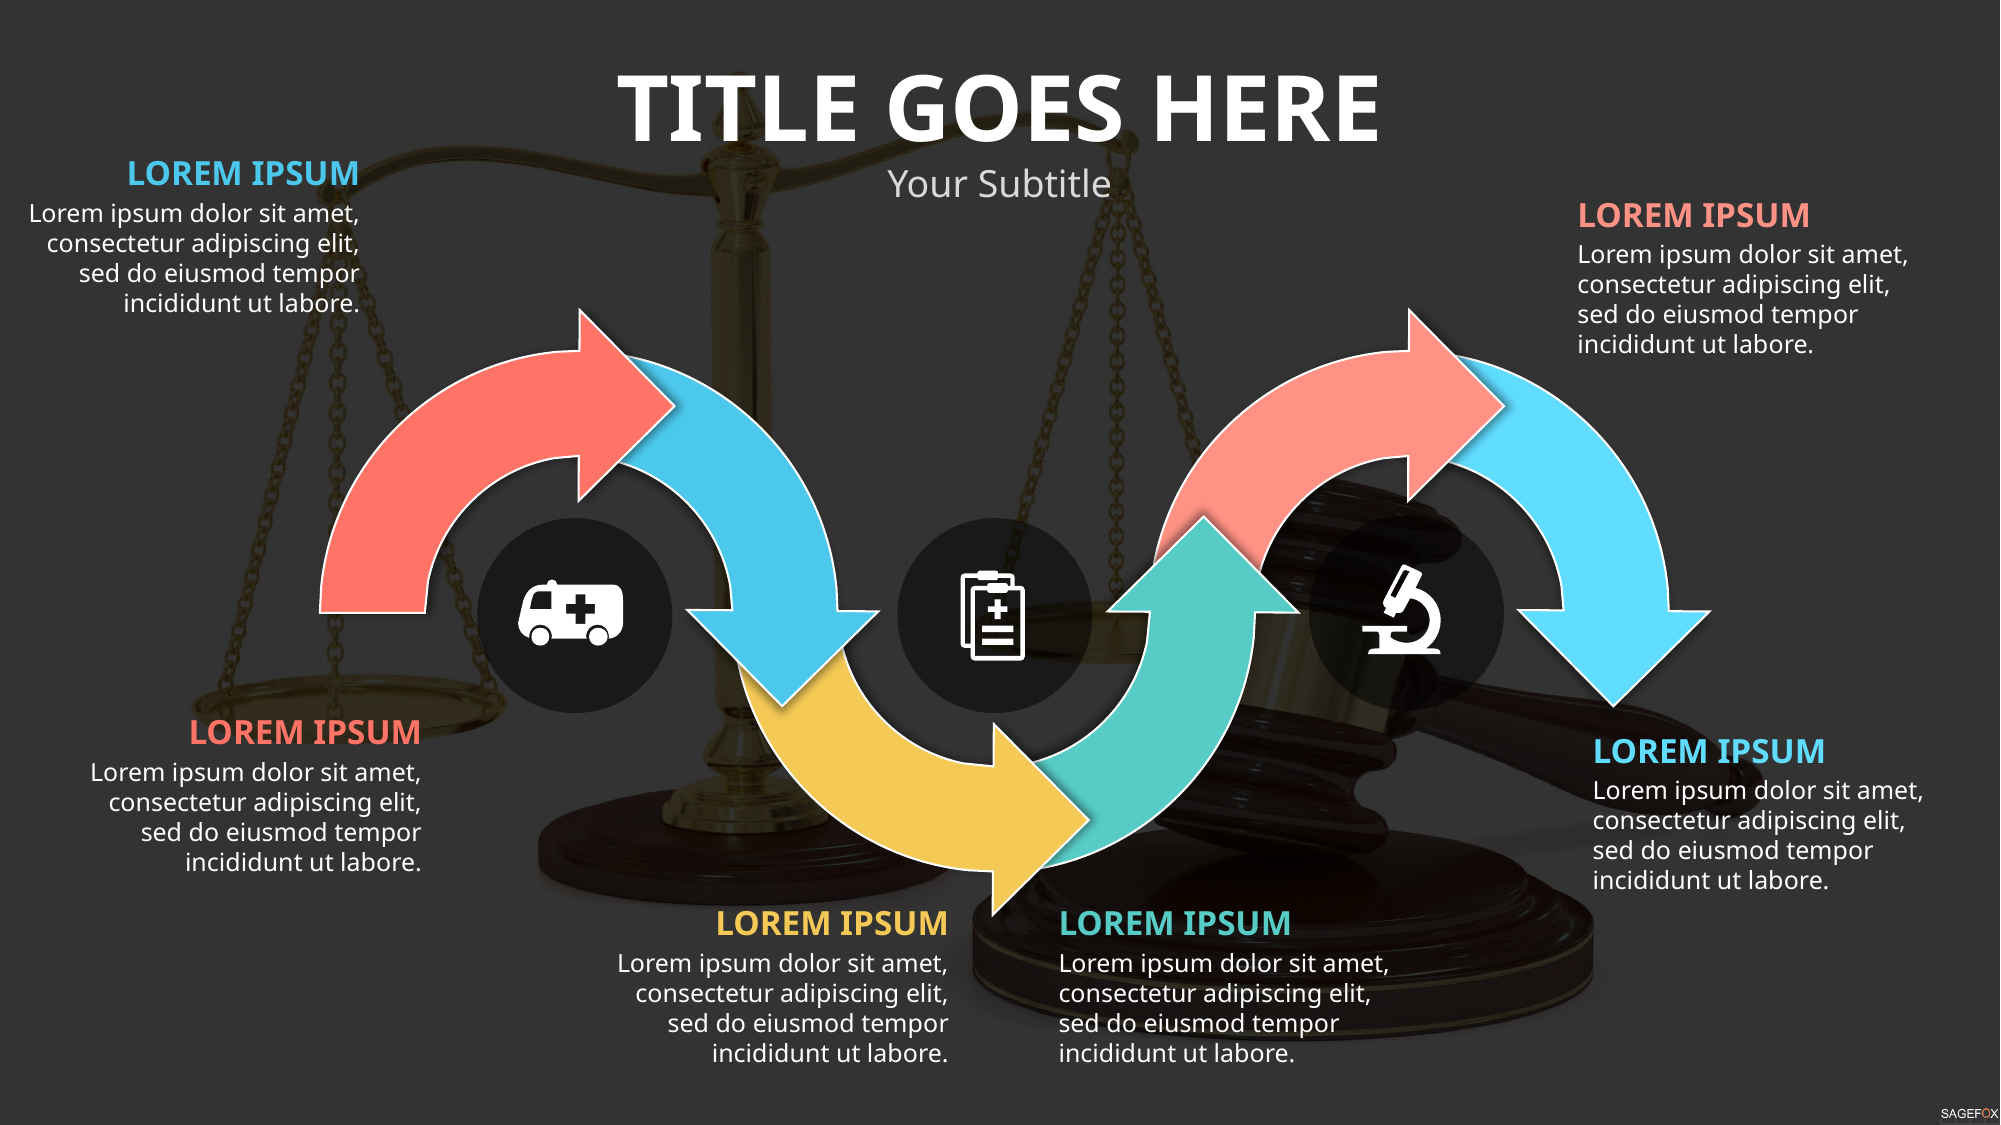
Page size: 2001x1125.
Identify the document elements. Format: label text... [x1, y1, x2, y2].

text_box LOREM IPSUM Lorem ipsum dolor sit amet, consectetur adipiscing elit, sed do eiusmod tempor incididunt ut labore. [1582, 724, 1944, 900]
text_box LOREM IPSUM Lorem ipsum dolor sit amet, consectetur adipiscing elit, sed do eiusmod tempor incididunt ut labore. [1567, 189, 1929, 364]
text_box [318, 307, 677, 614]
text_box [960, 570, 1025, 661]
text_box [476, 517, 674, 715]
text_box TITLE GOES HERE Your Subtitle [548, 42, 1452, 212]
text_box LOREM IPSUM Lorem ipsum dolor sit amet, consectetur adipiscing elit, sed do eiusmod tempor incididunt ut labore. [598, 897, 960, 1073]
text_box LOREM IPSUM Lorem ipsum dolor sit amet, consectetur adipiscing elit, sed do eiusmod tempor incididunt ut labore. [70, 706, 433, 881]
picture [0, 0, 2001, 1125]
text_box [517, 579, 624, 646]
text_box LOREM IPSUM Lorem ipsum dolor sit amet, consectetur adipiscing elit, sed do eiusmod tempor incididunt ut labore. [9, 147, 371, 323]
text_box LOREM IPSUM Lorem ipsum dolor sit amet, consectetur adipiscing elit, sed do eiusmod tempor incididunt ut labore. [1048, 897, 1410, 1073]
text_box [741, 658, 1091, 918]
text_box [1156, 307, 1506, 562]
text_box [630, 358, 881, 708]
text_box [1307, 514, 1506, 712]
text_box [1460, 358, 1712, 708]
text_box [896, 517, 1094, 715]
text_box [1043, 515, 1301, 866]
text_box [1362, 564, 1441, 655]
